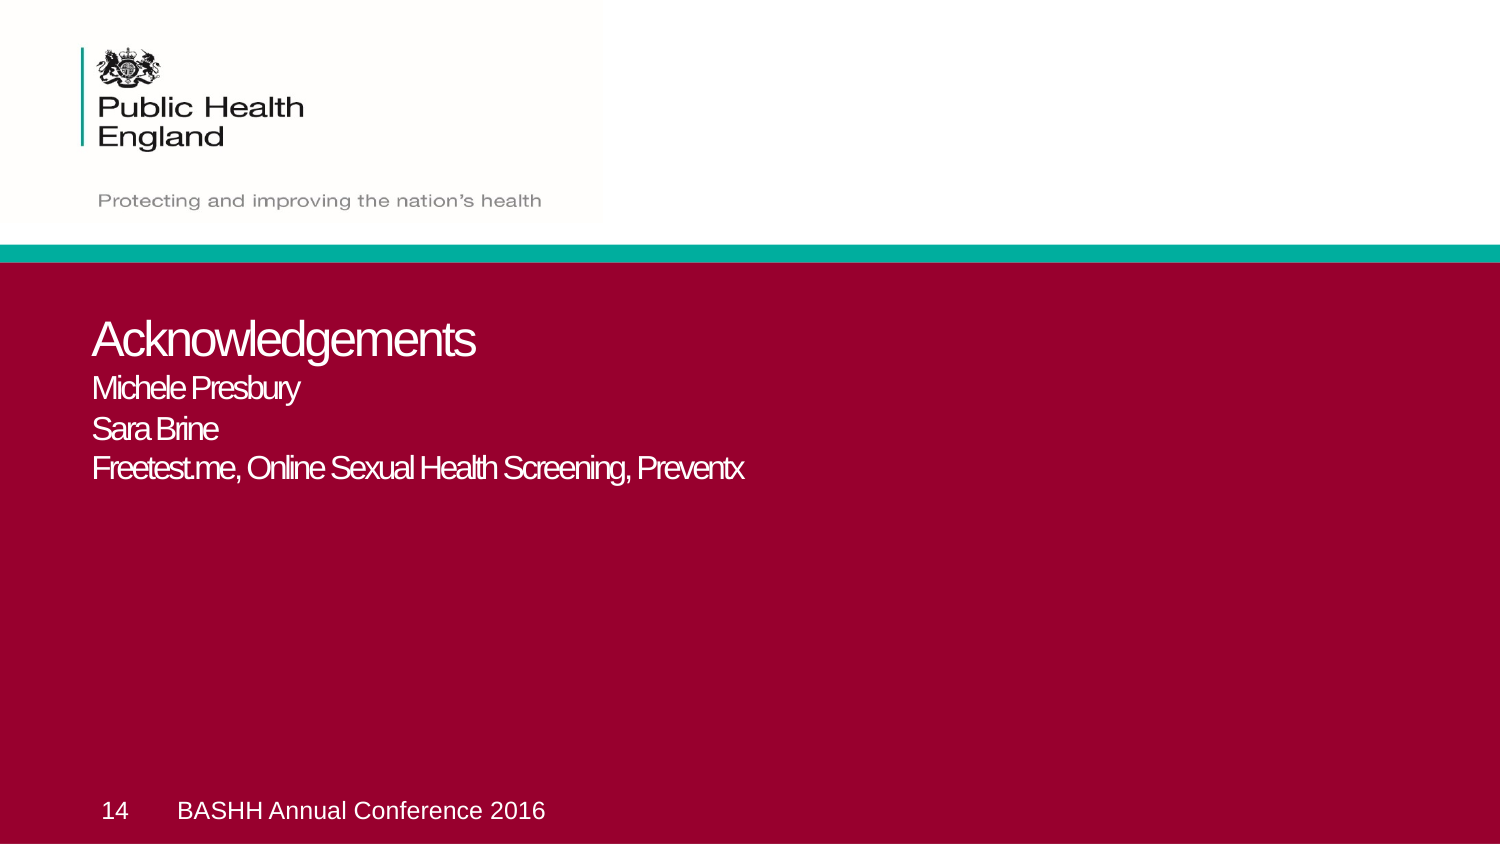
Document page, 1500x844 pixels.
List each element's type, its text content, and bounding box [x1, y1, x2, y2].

title Acknowledgements Michele Presbury Sara Brine Freetest.me, Online Sexual Health Screening, Preventx [91, 306, 1344, 519]
footer BASHH Annual Conference 2016 [177, 776, 1500, 844]
picture [0, 0, 603, 223]
slide_number 14 [0, 776, 177, 844]
